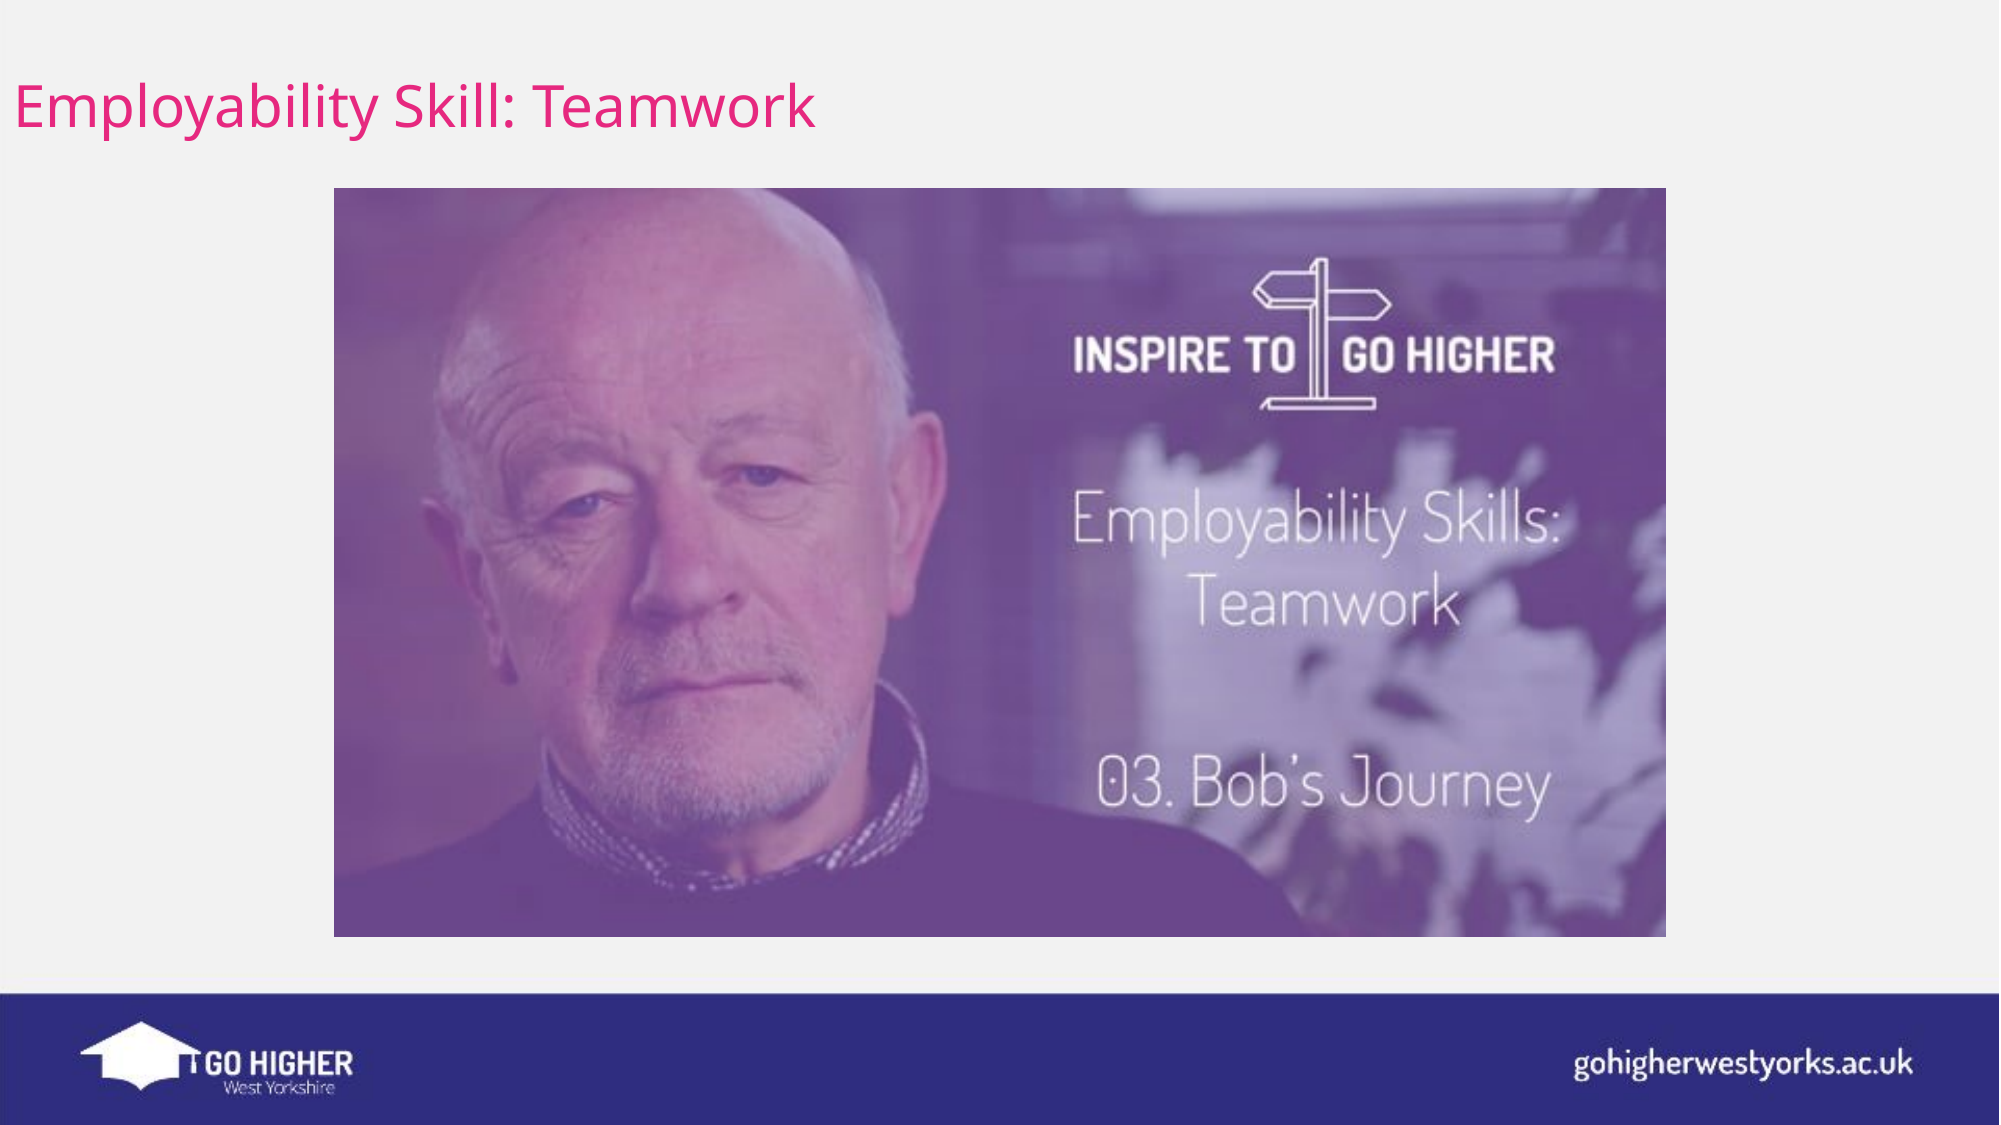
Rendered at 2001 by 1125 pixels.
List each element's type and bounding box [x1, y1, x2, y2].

list [0, 0, 1999, 1125]
text_box [333, 187, 1667, 938]
